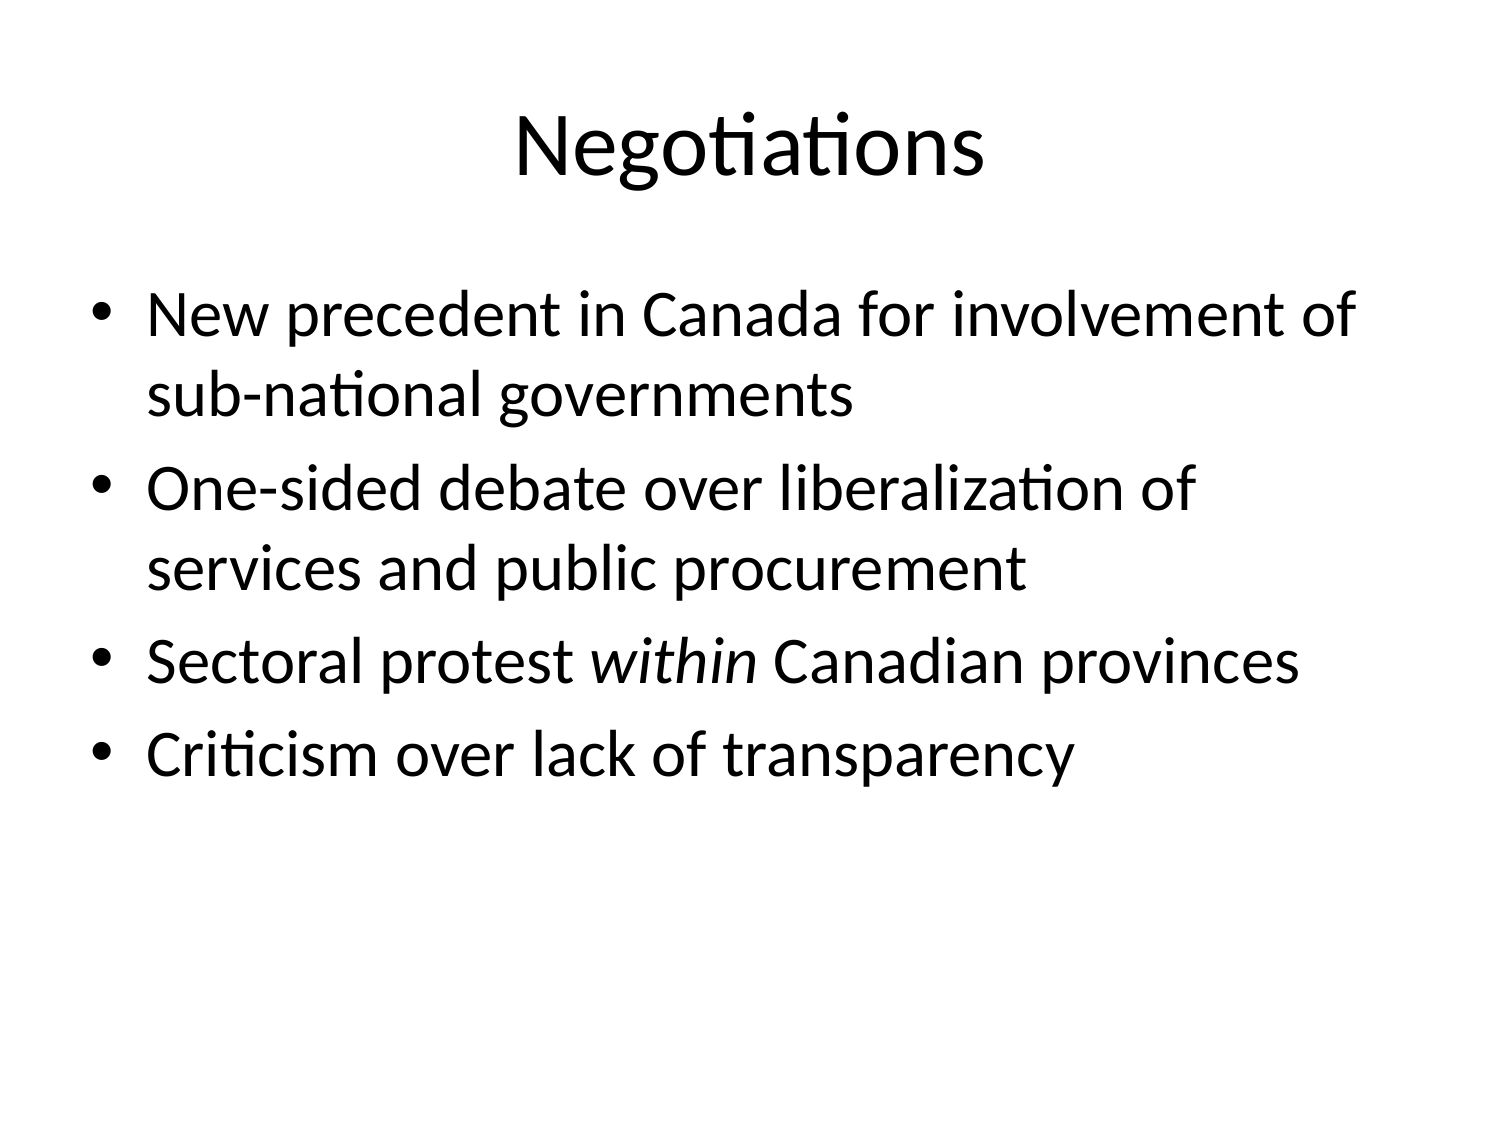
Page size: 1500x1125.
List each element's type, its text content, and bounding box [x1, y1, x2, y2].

list New precedent in Canada for involvement of sub-national governments One-sided debate over liberalization of services and public procurement Sectoral protest within Canadian provinces Criticism over lack of transparency [75, 262, 1425, 1005]
title Negotiations [75, 45, 1425, 233]
